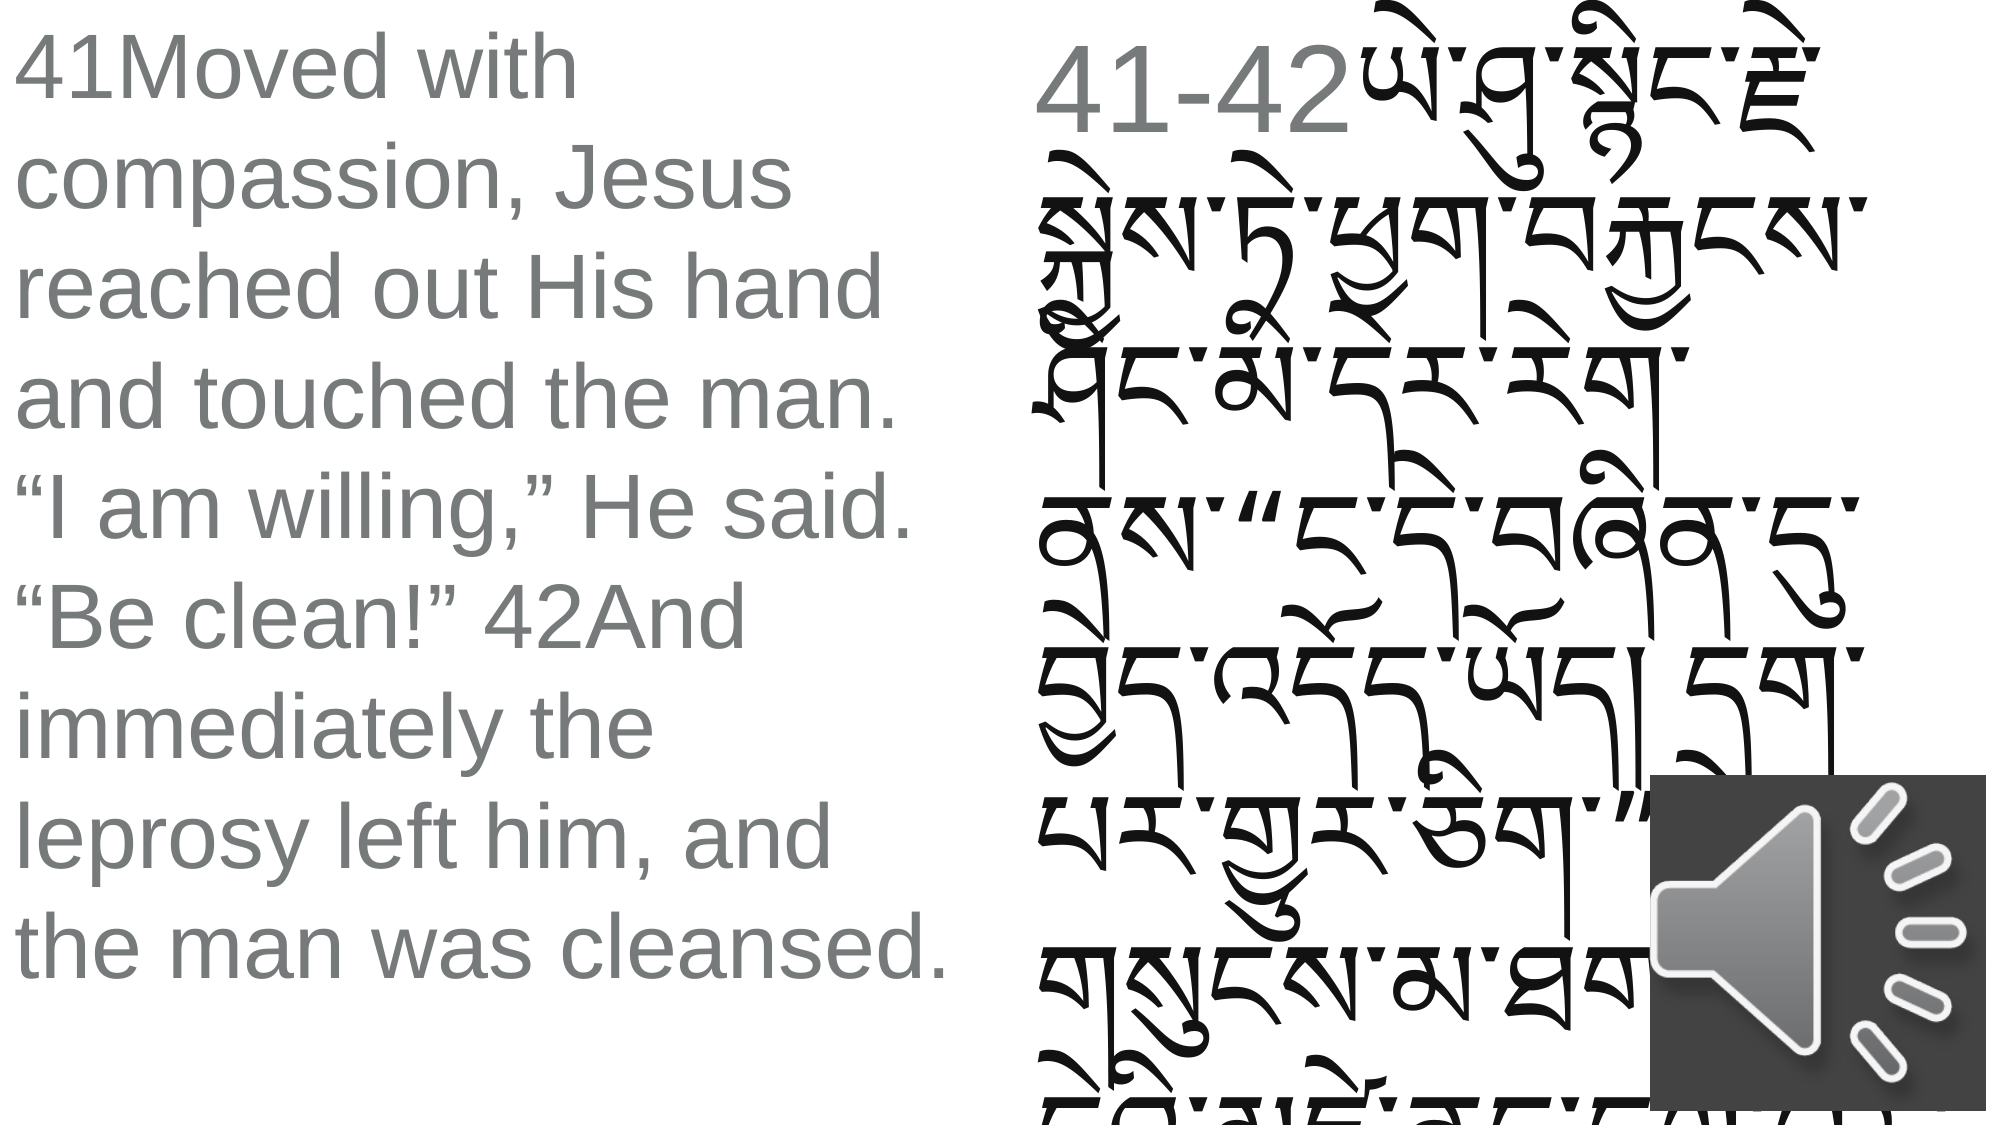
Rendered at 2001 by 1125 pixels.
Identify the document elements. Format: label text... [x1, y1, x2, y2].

text_box 41-42ཡེ་ཤུ་སྙིང་རྗེ་སྐྱེས་ཏེ་ཕྱག་བརྐྱངས་ཤིང་མི་དེར་རེག་ནས་“ང་དེ་བཞིན་དུ་བྱེད་འདོད་ཡོད། དག་པར་གྱུར་ཅིག་”ཅེས་གསུངས་མ་ཐག་མི་དེའི་མཛེ་ནད་དག་པར་གྱུར། [1019, 0, 2000, 1125]
picture [1648, 773, 1987, 1112]
text_box 41Moved with compassion, Jesus reached out His hand and touched the man. “I am willing,” He said. “Be clean!” 42And immediately the leprosy left him, and the man was cleansed. [0, 0, 981, 1125]
